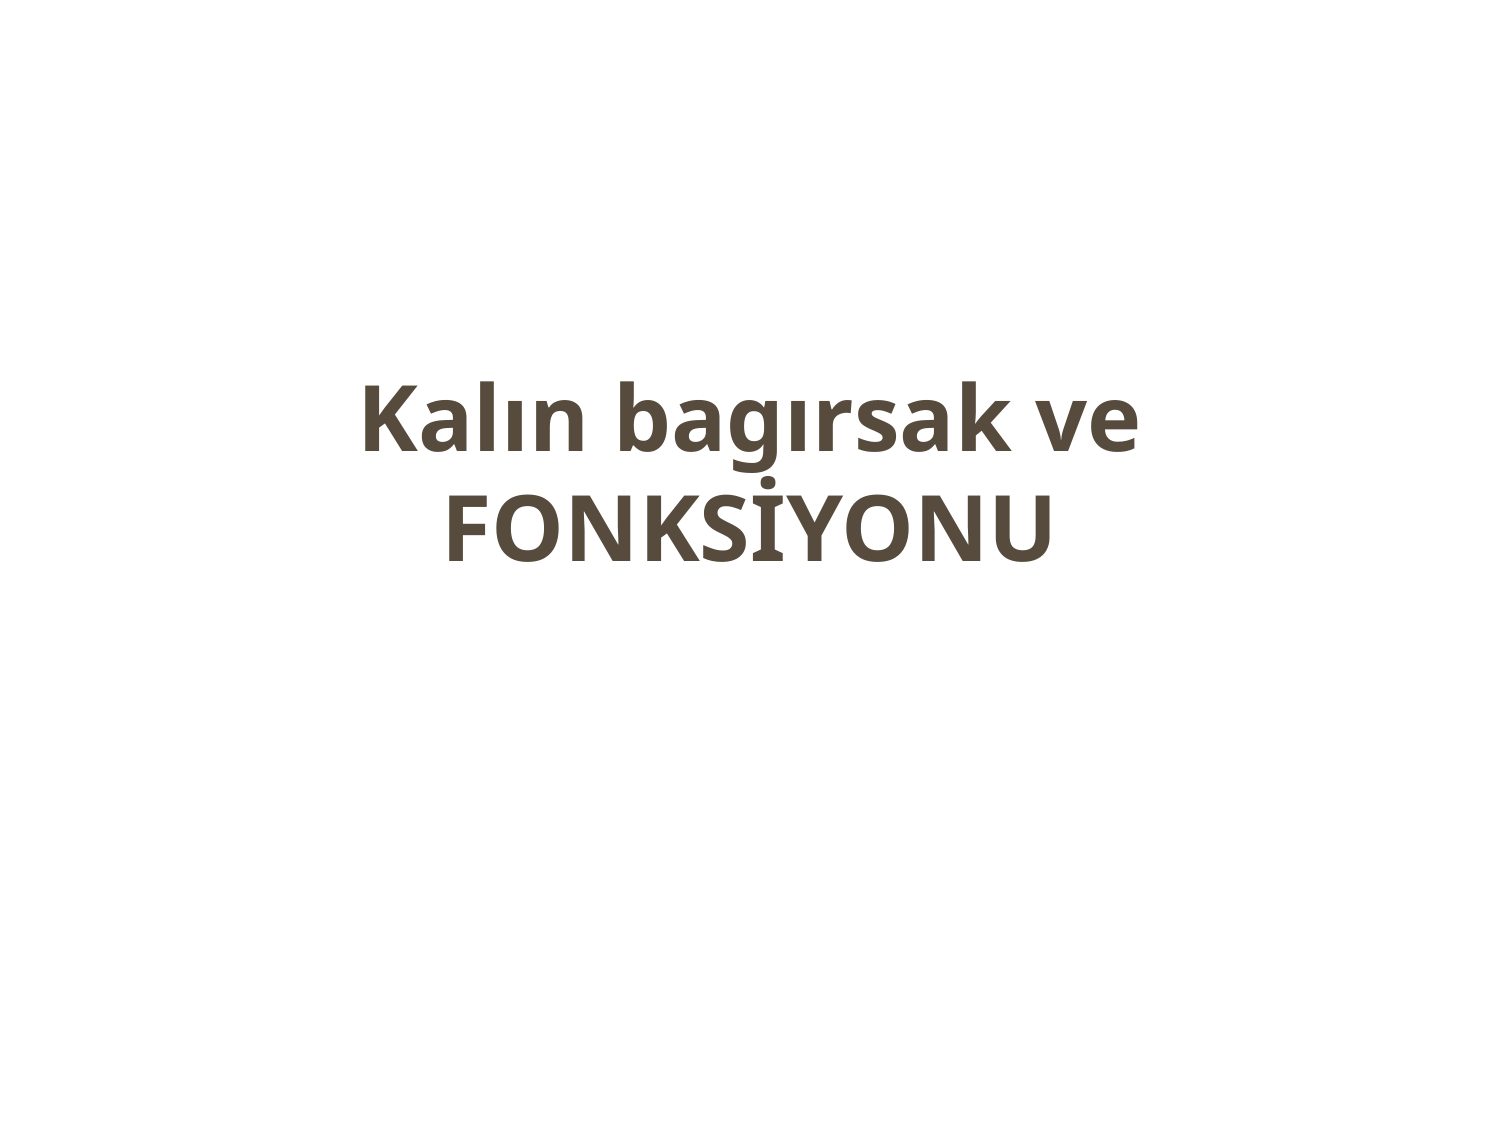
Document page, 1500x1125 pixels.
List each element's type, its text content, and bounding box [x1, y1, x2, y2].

title Kalın bagırsak ve FONKSİYONU [112, 349, 1388, 591]
